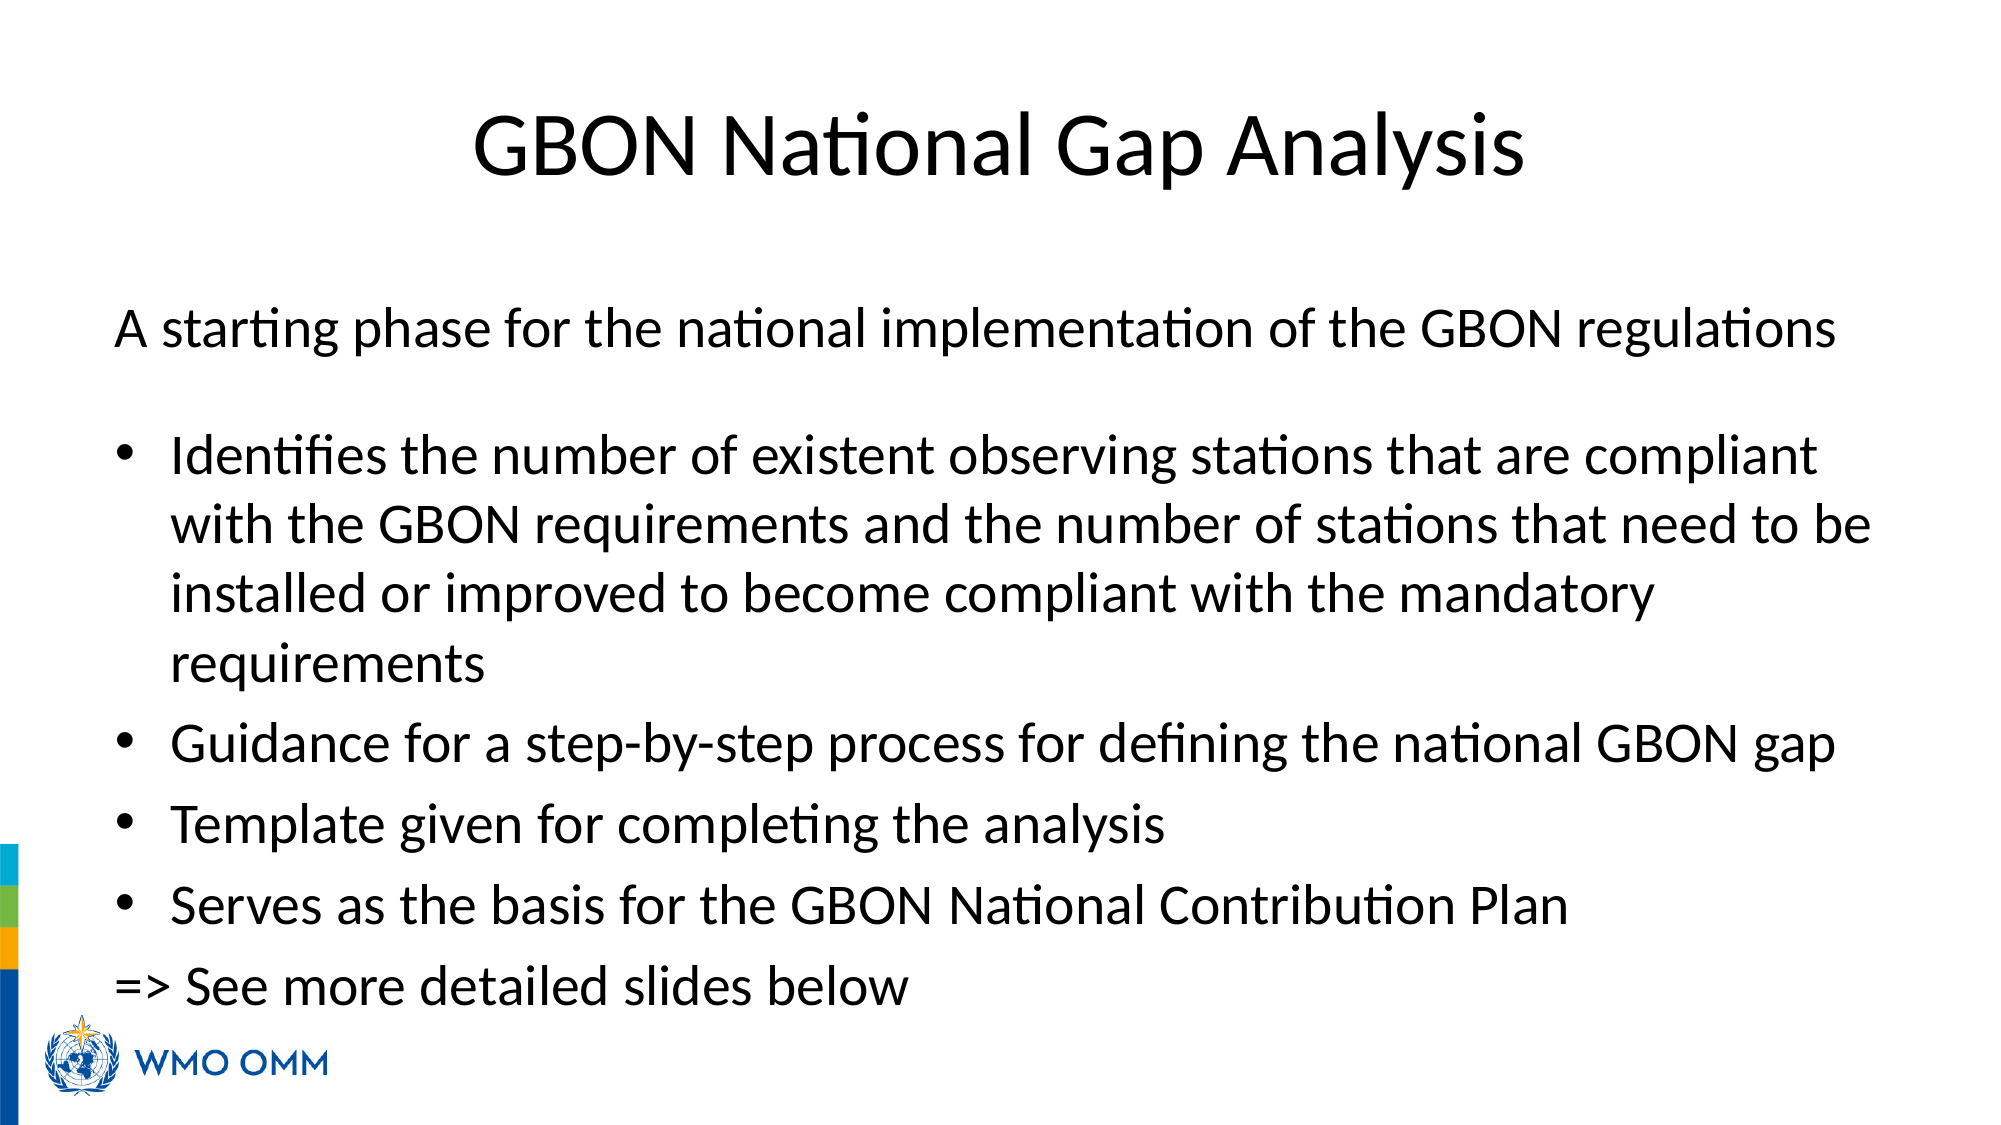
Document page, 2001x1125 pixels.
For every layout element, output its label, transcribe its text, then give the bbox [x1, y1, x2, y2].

picture [0, 843, 327, 1125]
list A starting phase for the national implementation of the GBON regulations Identifies the number of existent observing stations that are compliant with the GBON requirements and the number of stations that need to be installed or improved to become compliant with the mandatory requirements Guidance for a step-by-step process for defining the national GBON gap Template given for completing the analysis Serves as the basis for the GBON National Contribution Plan => See more detailed slides below [99, 282, 1900, 1026]
title GBON National Gap Analysis [99, 45, 1900, 233]
